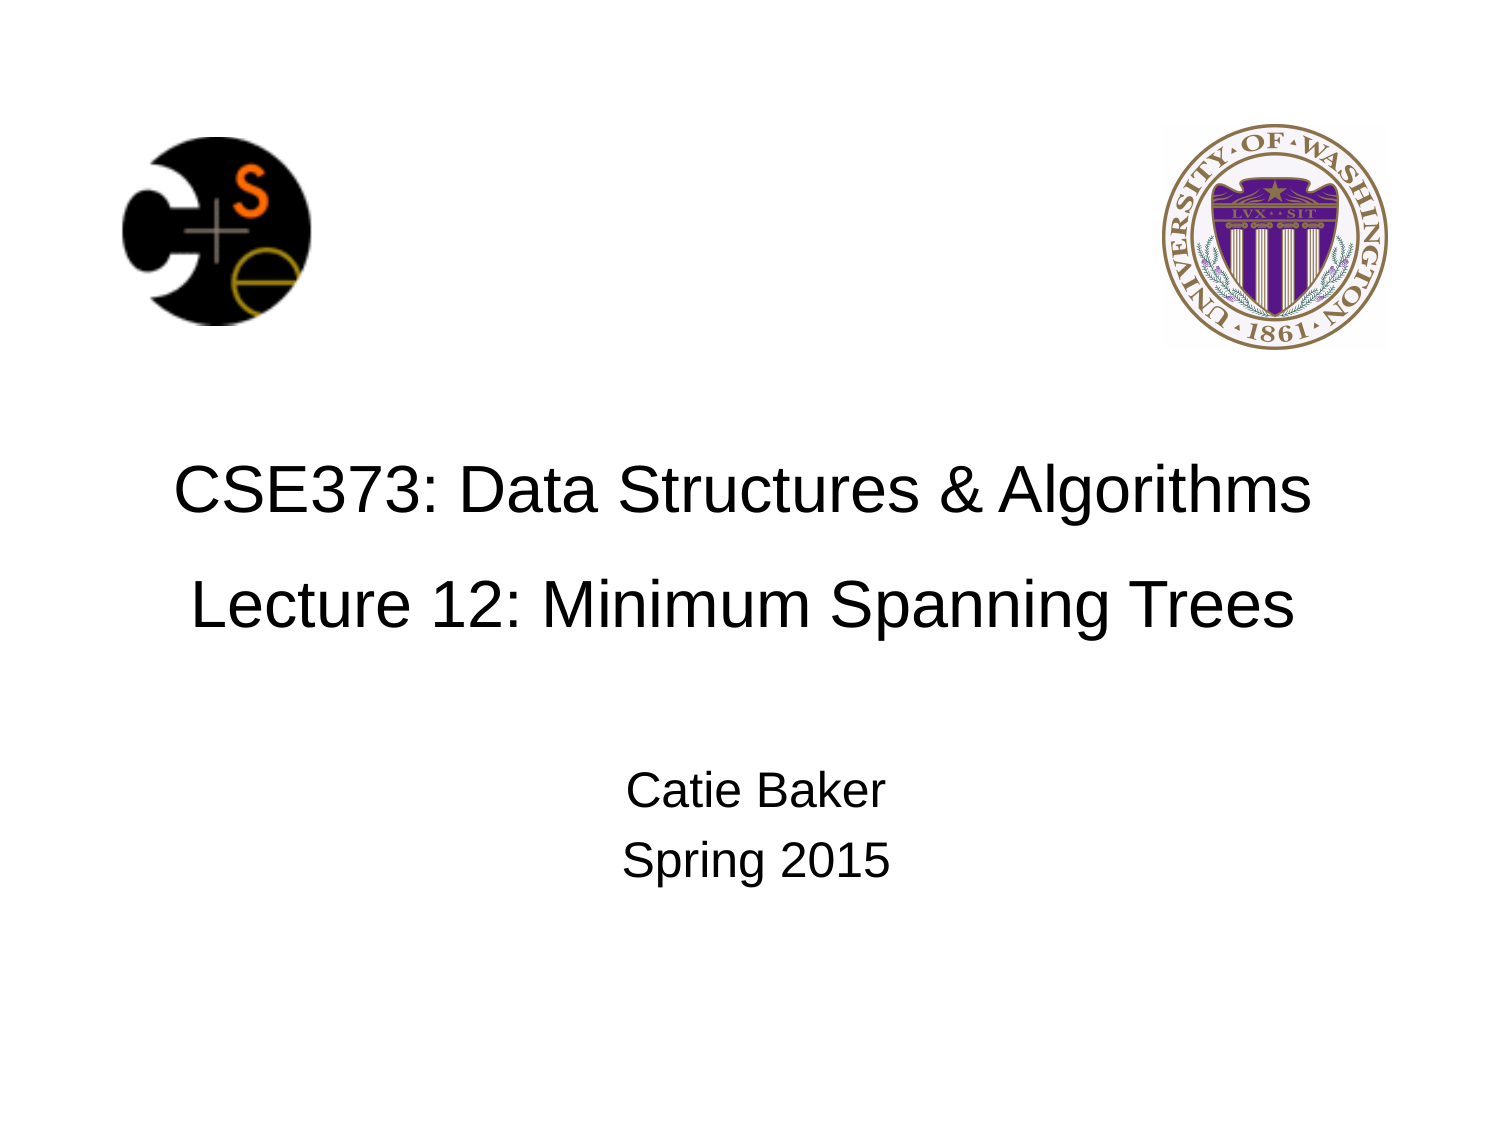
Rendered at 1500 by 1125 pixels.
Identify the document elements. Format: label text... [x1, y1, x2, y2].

title CSE373: Data Structures & Algorithms Lecture 12: Minimum Spanning Trees [62, 424, 1426, 663]
picture [1162, 124, 1388, 351]
picture [62, 137, 376, 326]
subtitle Catie Baker Spring 2015 [212, 749, 1301, 951]
